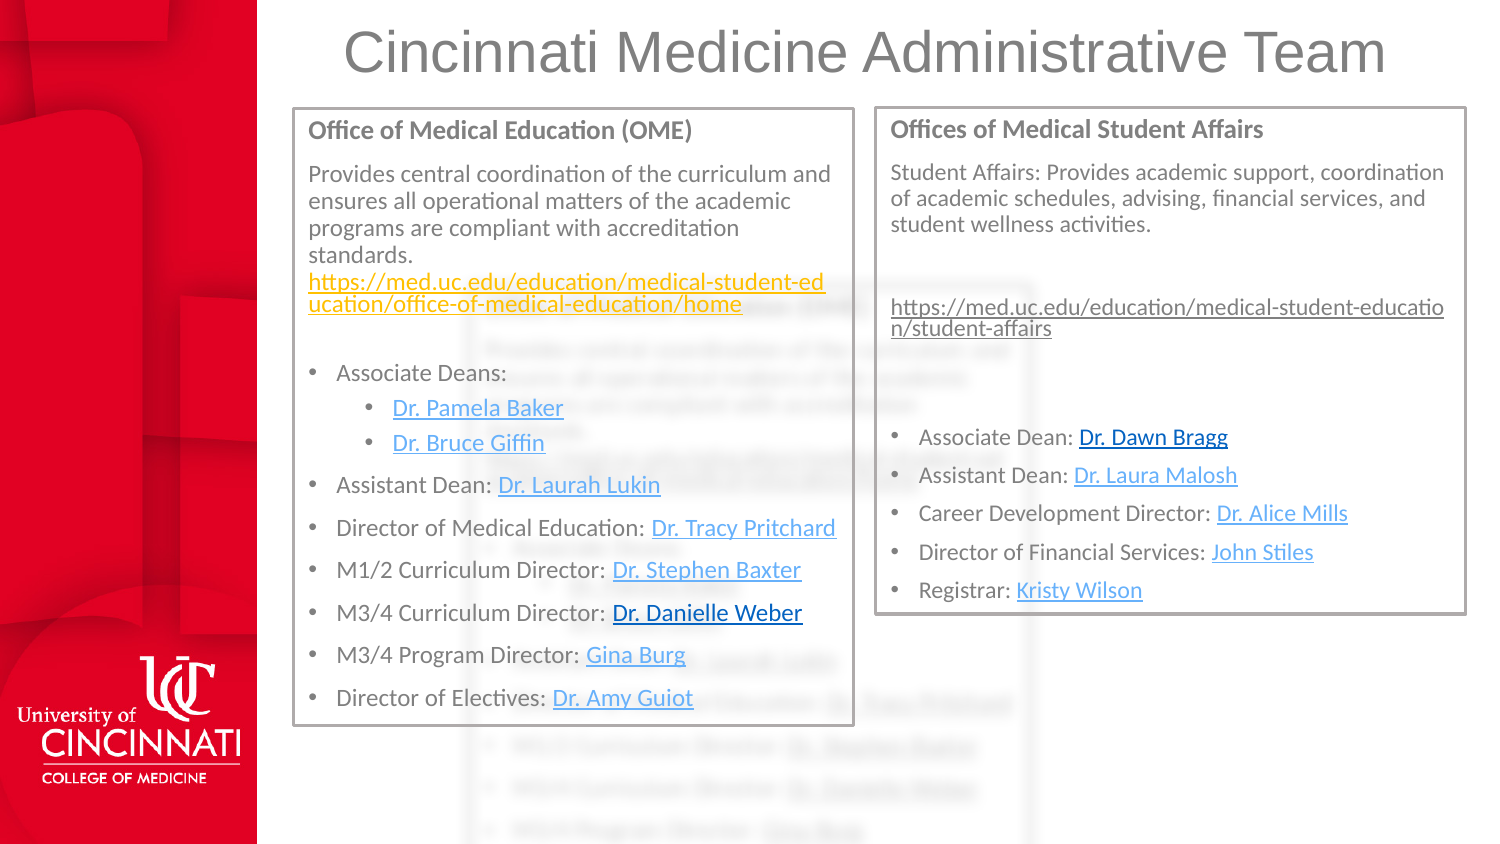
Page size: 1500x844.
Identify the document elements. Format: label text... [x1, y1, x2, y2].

list Offices of Medical Student Affairs Student Affairs: Provides academic support, coordination of academic schedules, advising, financial services, and student wellness activities. https://med.uc.edu/education/medical-student-education/student-affairs Associate Dean: Dr. Dawn Bragg Assistant Dean: Dr. Laura Malosh Career Development Director: Dr. Alice Mills Director of Financial Services: John Stiles Registrar: Kristy Wilson [875, 107, 1466, 615]
picture [0, 0, 257, 844]
text_box [292, 207, 817, 812]
list Office of Medical Education (OME) Provides central coordination of the curriculum and ensures all operational matters of the academic programs are compliant with accreditation standards. https://med.uc.edu/education/medical-student-education/office-of-medical-education/home Associate Deans: Dr. Pamela Baker Dr. Bruce Giffin Assistant Dean: Dr. Laurah Lukin Director of Medical Education: Dr. Tracy Pritchard M1/2 Curriculum Director: Dr. Stephen Baxter M3/4 Curriculum Director: Dr. Danielle Weber M3/4 Program Director: Gina Burg Director of Electives: Dr. Amy Guiot [293, 108, 854, 726]
title Cincinnati Medicine Administrative Team [326, 0, 1405, 135]
